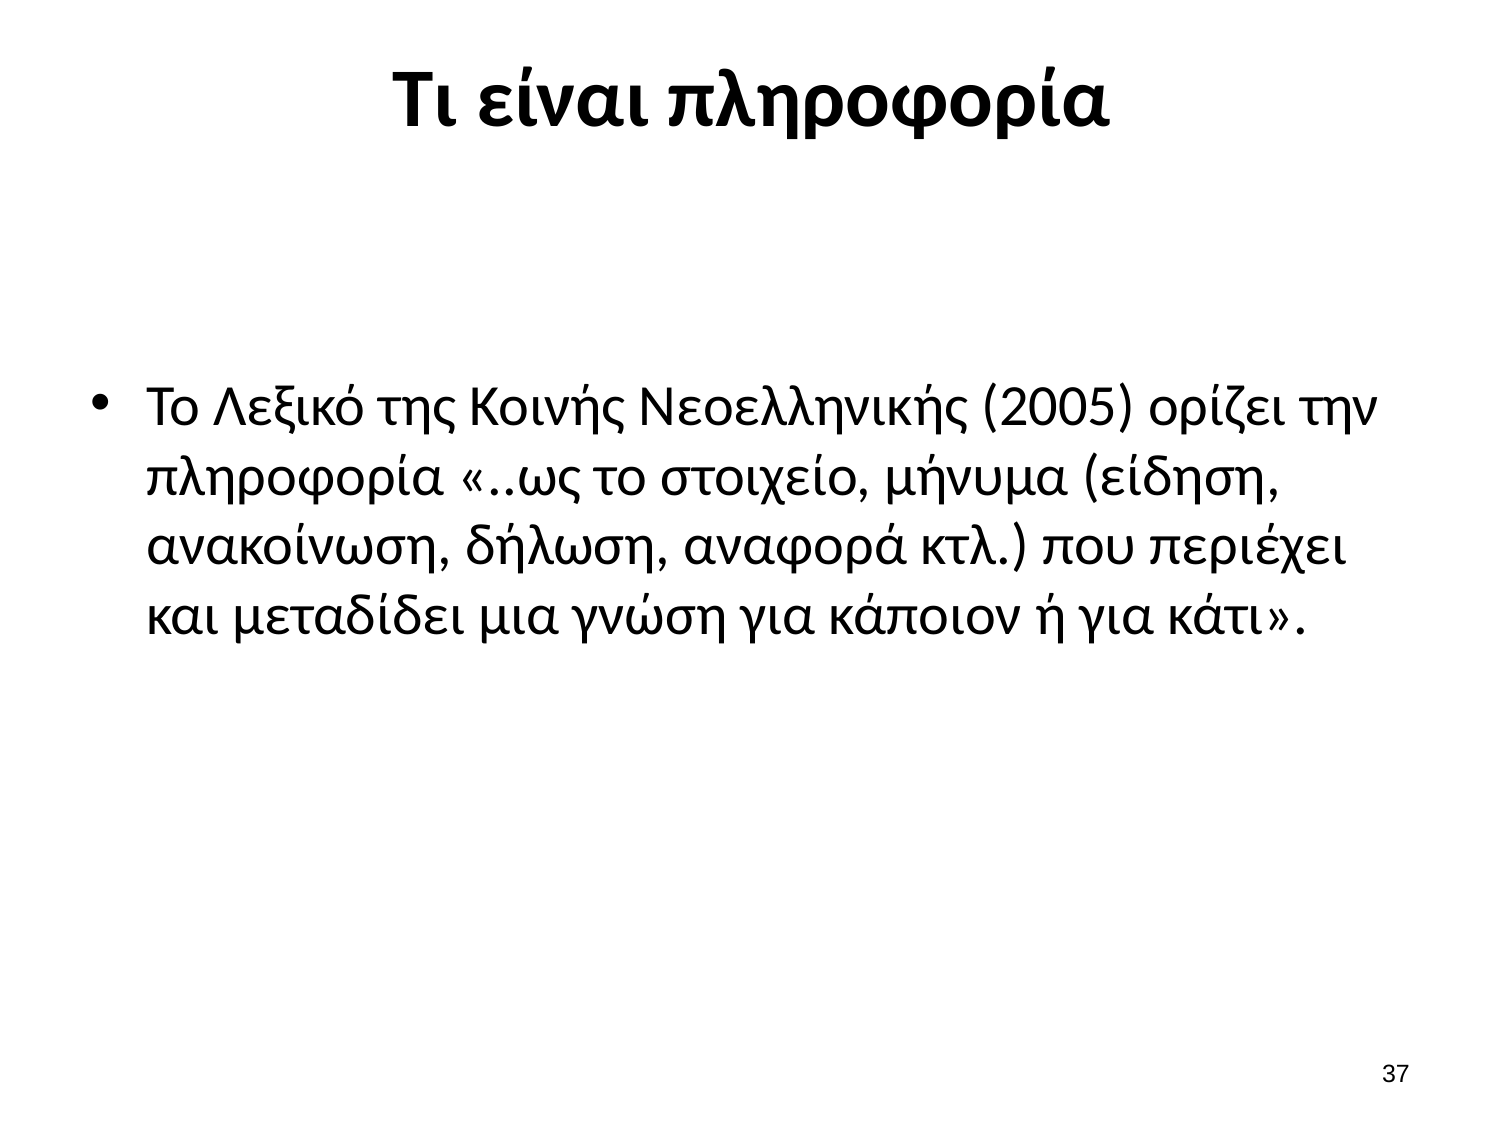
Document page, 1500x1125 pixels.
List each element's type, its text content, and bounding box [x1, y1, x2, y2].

list Το Λεξικό της Κοινής Νεοελληνικής (2005) ορίζει την πληροφορία «..ως το στοιχείο, μήνυμα (είδηση, ανακοίνωση, δήλωση, αναφορά κτλ.) που περιέχει και μεταδίδει μια γνώση για κάποιον ή για κάτι». [75, 196, 1425, 1024]
title Τι είναι πληροφορία [76, 19, 1427, 169]
slide_number 36 [1074, 1042, 1425, 1103]
